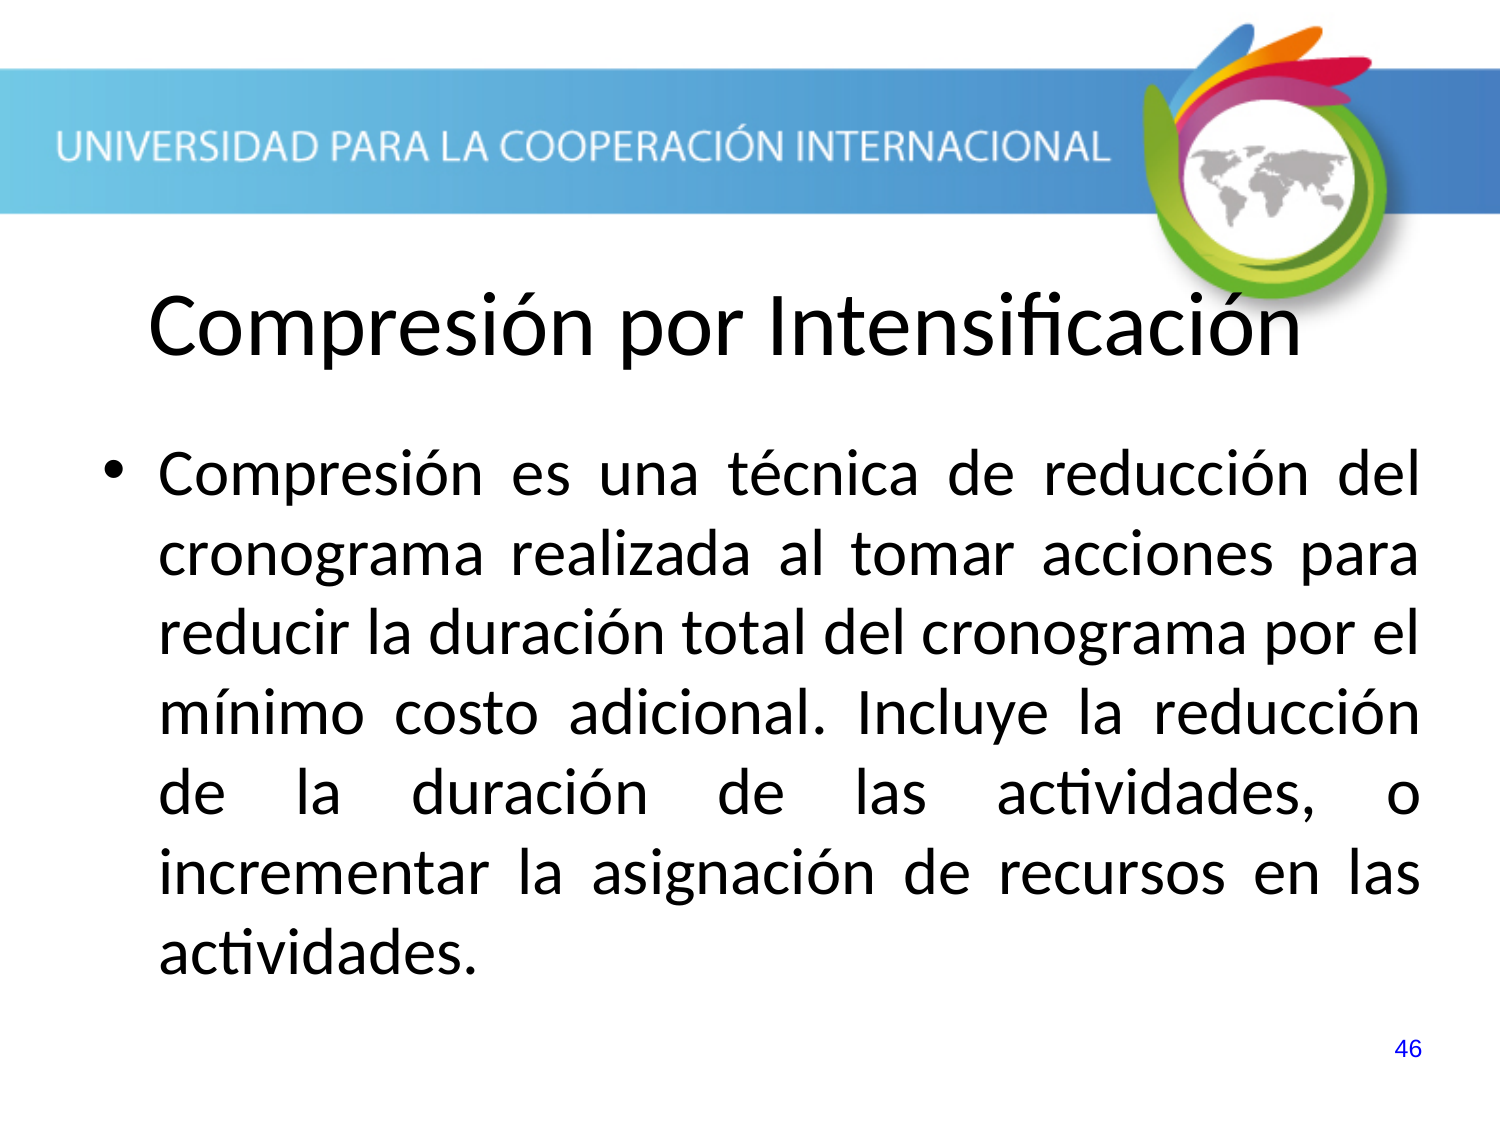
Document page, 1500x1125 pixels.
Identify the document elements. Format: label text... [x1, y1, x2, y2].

title Compresión por Intensificación [51, 225, 1402, 413]
list Compresión es una técnica de reducción del cronograma realizada al tomar acciones para reducir la duración total del cronograma por el mínimo costo adicional. Incluye la reducción de la duración de las actividades, o incrementar la asignación de recursos en las actividades. [87, 420, 1438, 1125]
text_box 46 [1224, 1024, 1438, 1100]
picture [0, 0, 1500, 1125]
